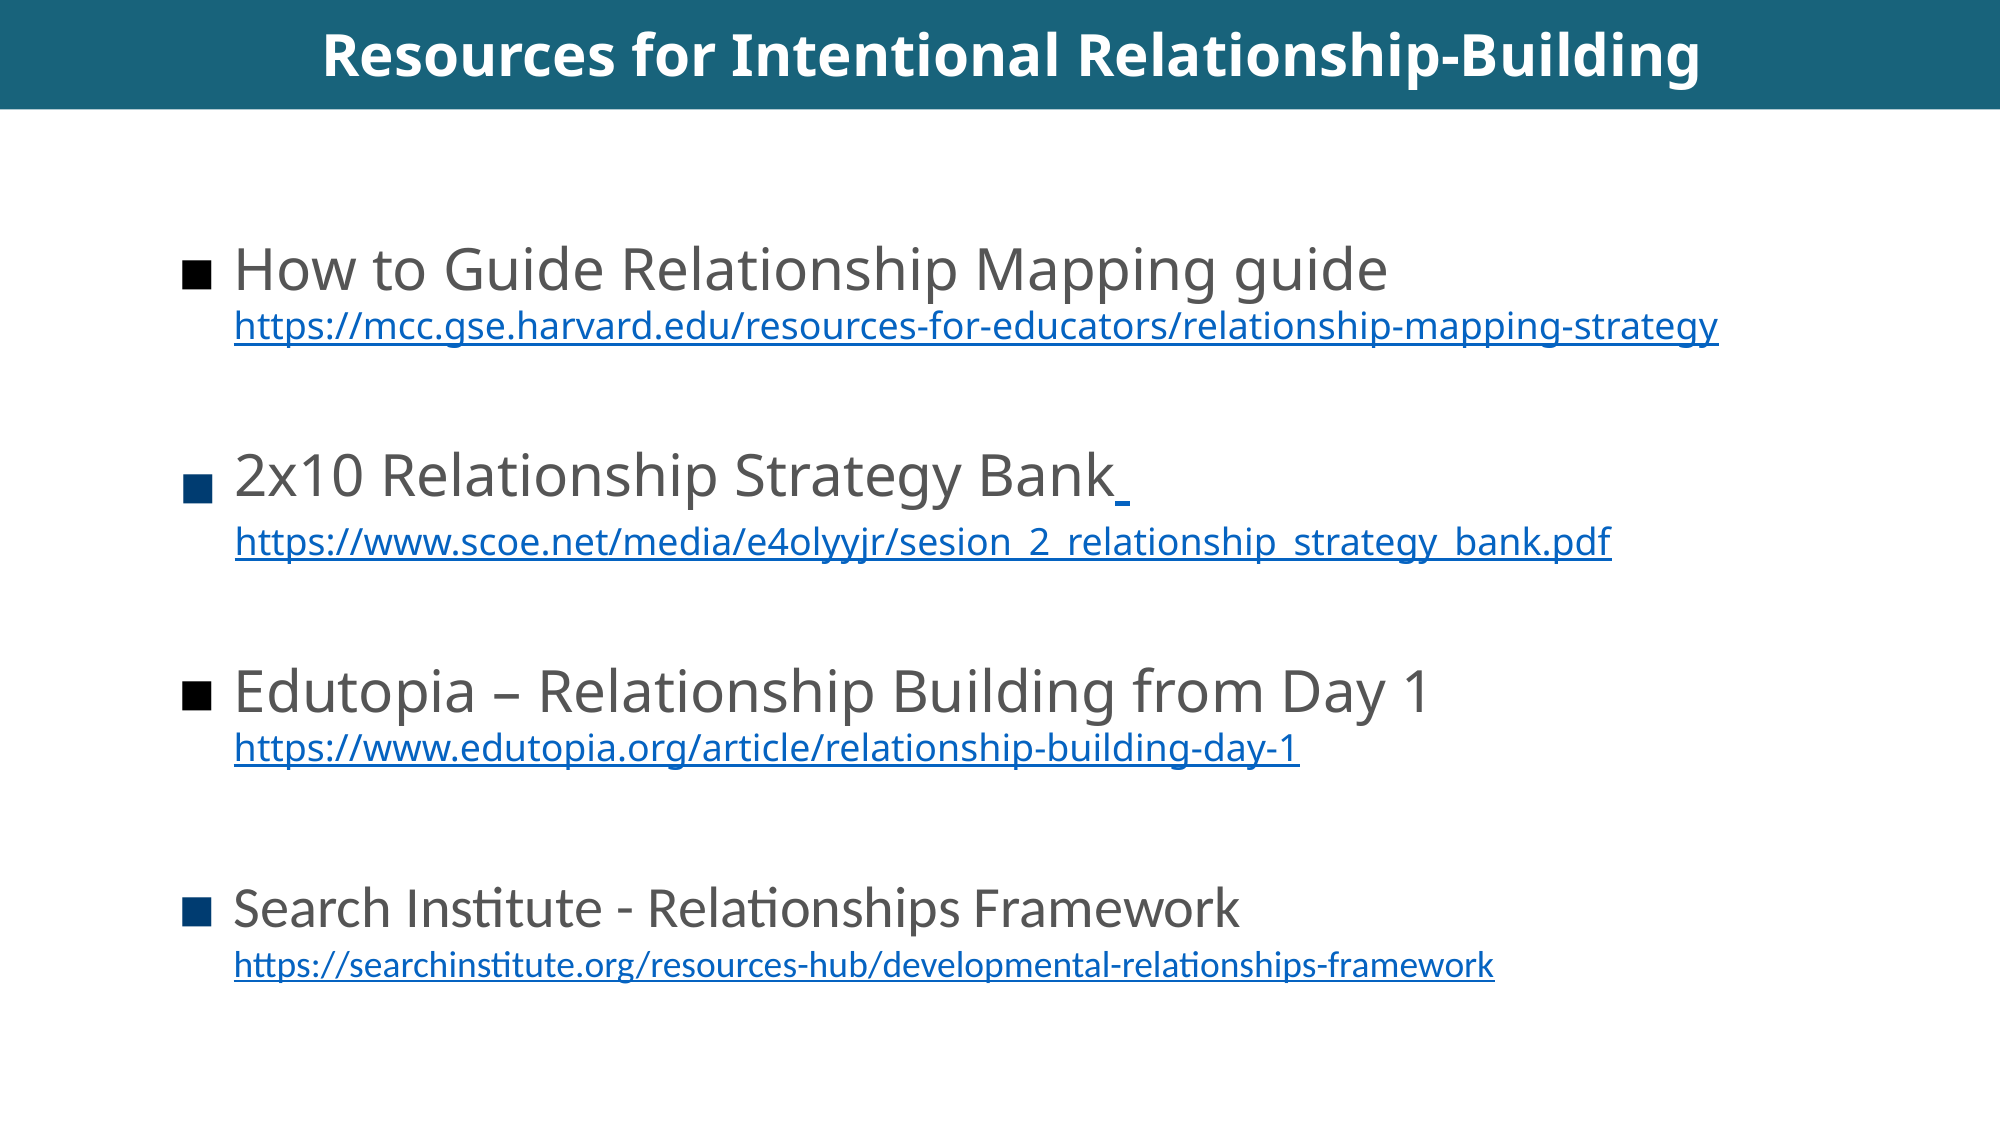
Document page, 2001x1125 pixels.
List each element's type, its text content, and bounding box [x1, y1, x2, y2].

title Resources for Intentional Relationship-Building [112, 11, 1913, 96]
list How to Guide Relationship Mapping guide https://mcc.gse.harvard.edu/resources-for-educators/relationship-mapping-strategy 2x10 Relationship Strategy Bank https://www.scoe.net/media/e4olyyjr/sesion_2_relationship_strategy_bank.pdf Edutopia – Relationship Building from Day 1 https://www.edutopia.org/article/relationship-building-day-1 Search Institute - Relationships Framework https://searchinstitute.org/resources-hub/developmental-relationships-framework [162, 187, 1888, 1016]
